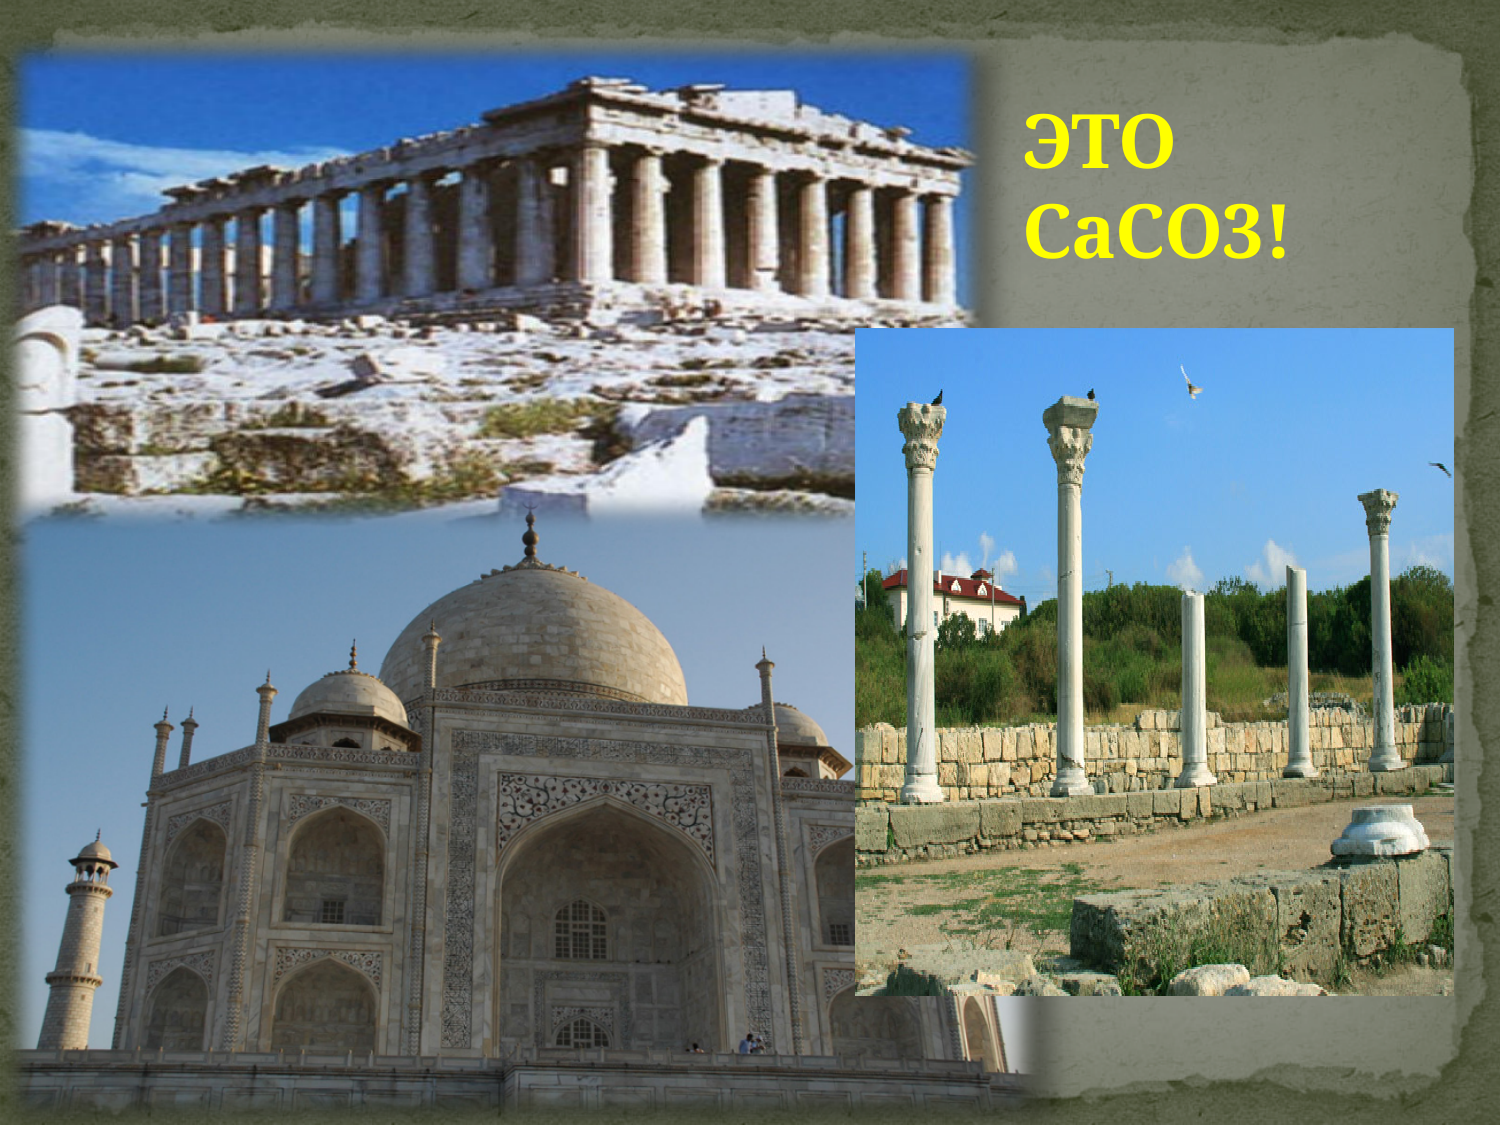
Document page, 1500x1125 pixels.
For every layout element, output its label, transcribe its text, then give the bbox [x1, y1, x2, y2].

picture [0, 36, 1454, 1125]
title ЭТО CaCO3! [1011, 70, 1425, 282]
